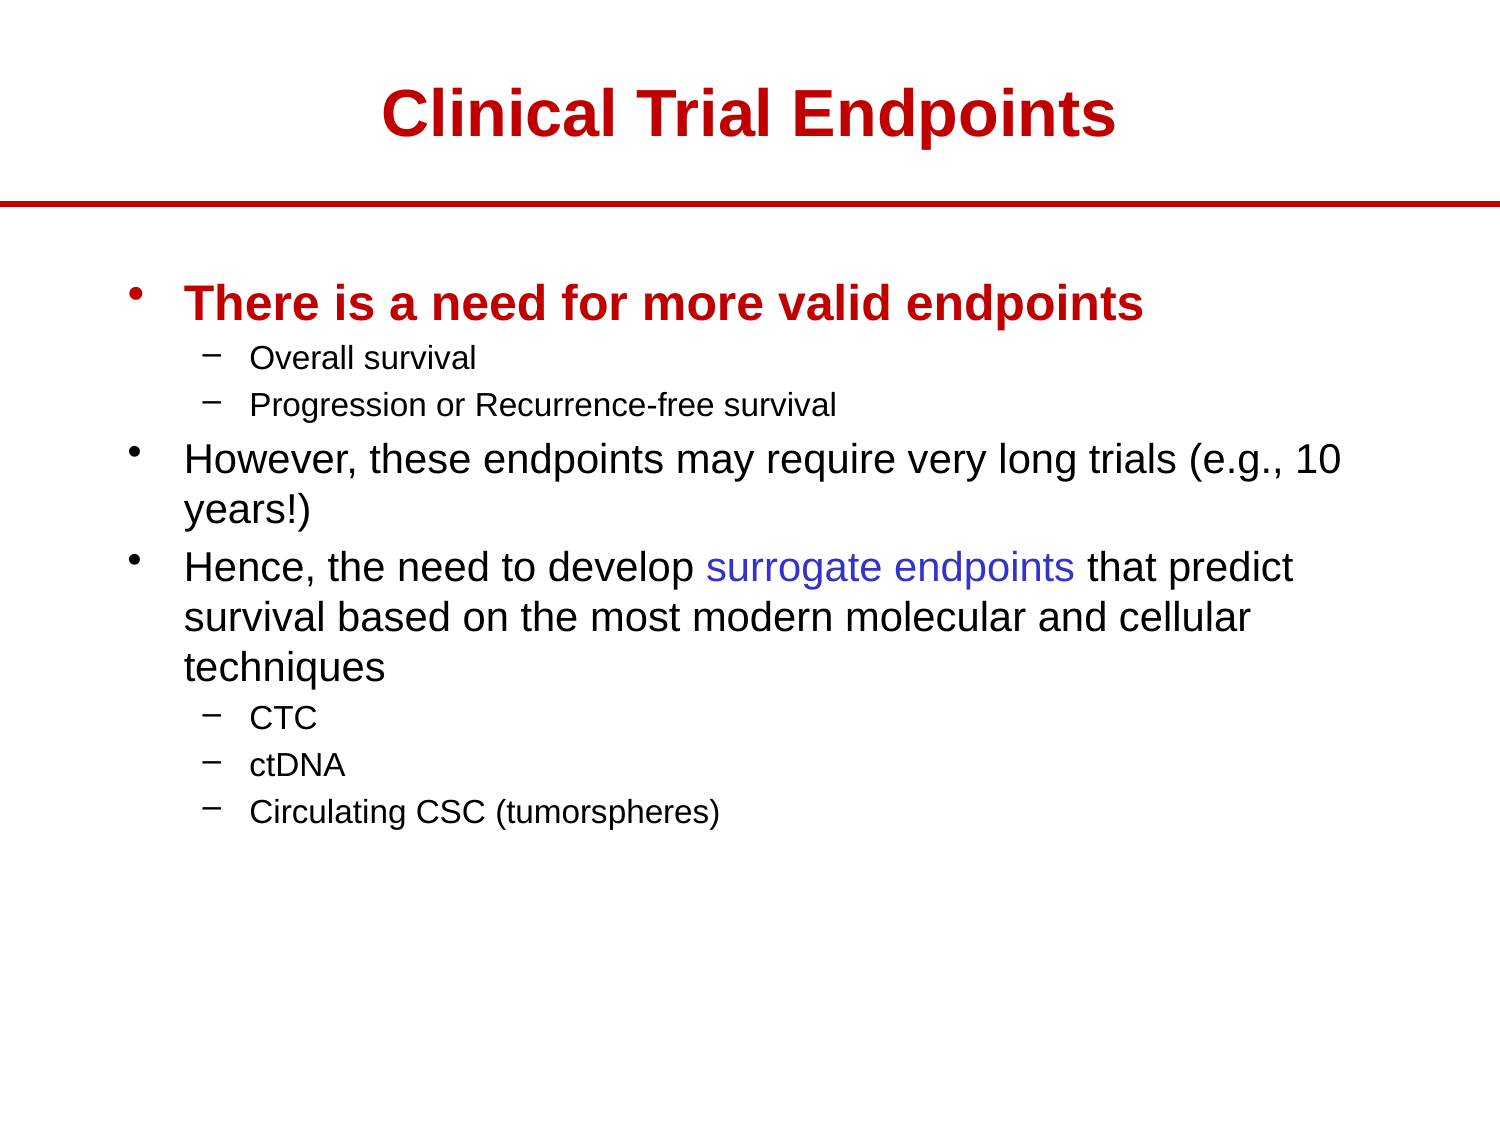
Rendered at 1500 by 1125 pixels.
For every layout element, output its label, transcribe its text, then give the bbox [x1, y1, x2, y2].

list There is a need for more valid endpoints Overall survival Progression or Recurrence-free survival However, these endpoints may require very long trials (e.g., 10 years!) Hence, the need to develop surrogate endpoints that predict survival based on the most modern molecular and cellular techniques CTC ctDNA Circulating CSC (tumorspheres) [112, 262, 1388, 938]
title Clinical Trial Endpoints [112, 16, 1388, 202]
